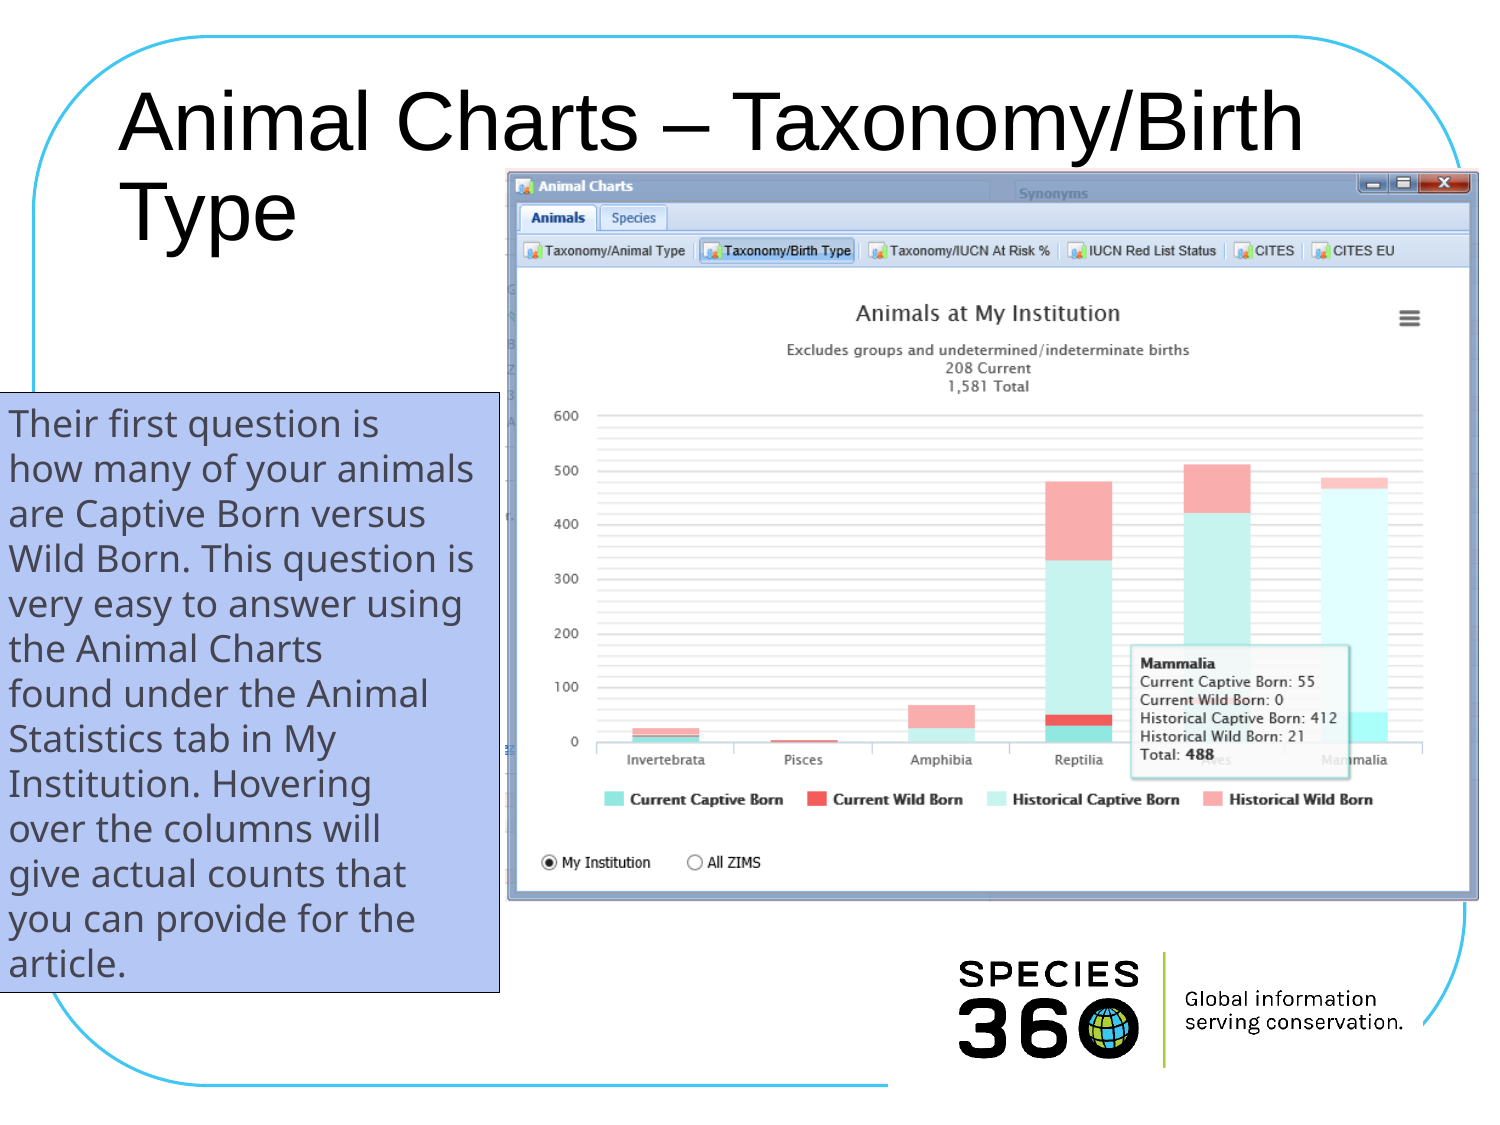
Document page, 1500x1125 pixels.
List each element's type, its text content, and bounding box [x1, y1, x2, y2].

picture [954, 944, 1407, 1075]
title Animal Charts – Taxonomy/Birth Type [103, 59, 1397, 278]
picture [505, 168, 1479, 902]
text_box Their first question is how many of your animals are Captive Born versus Wild Born. This question is very easy to answer using the Animal Charts found under the Animal Statistics tab in My Institution. Hovering over the columns will give actual counts that you can provide for the article. [0, 392, 500, 993]
